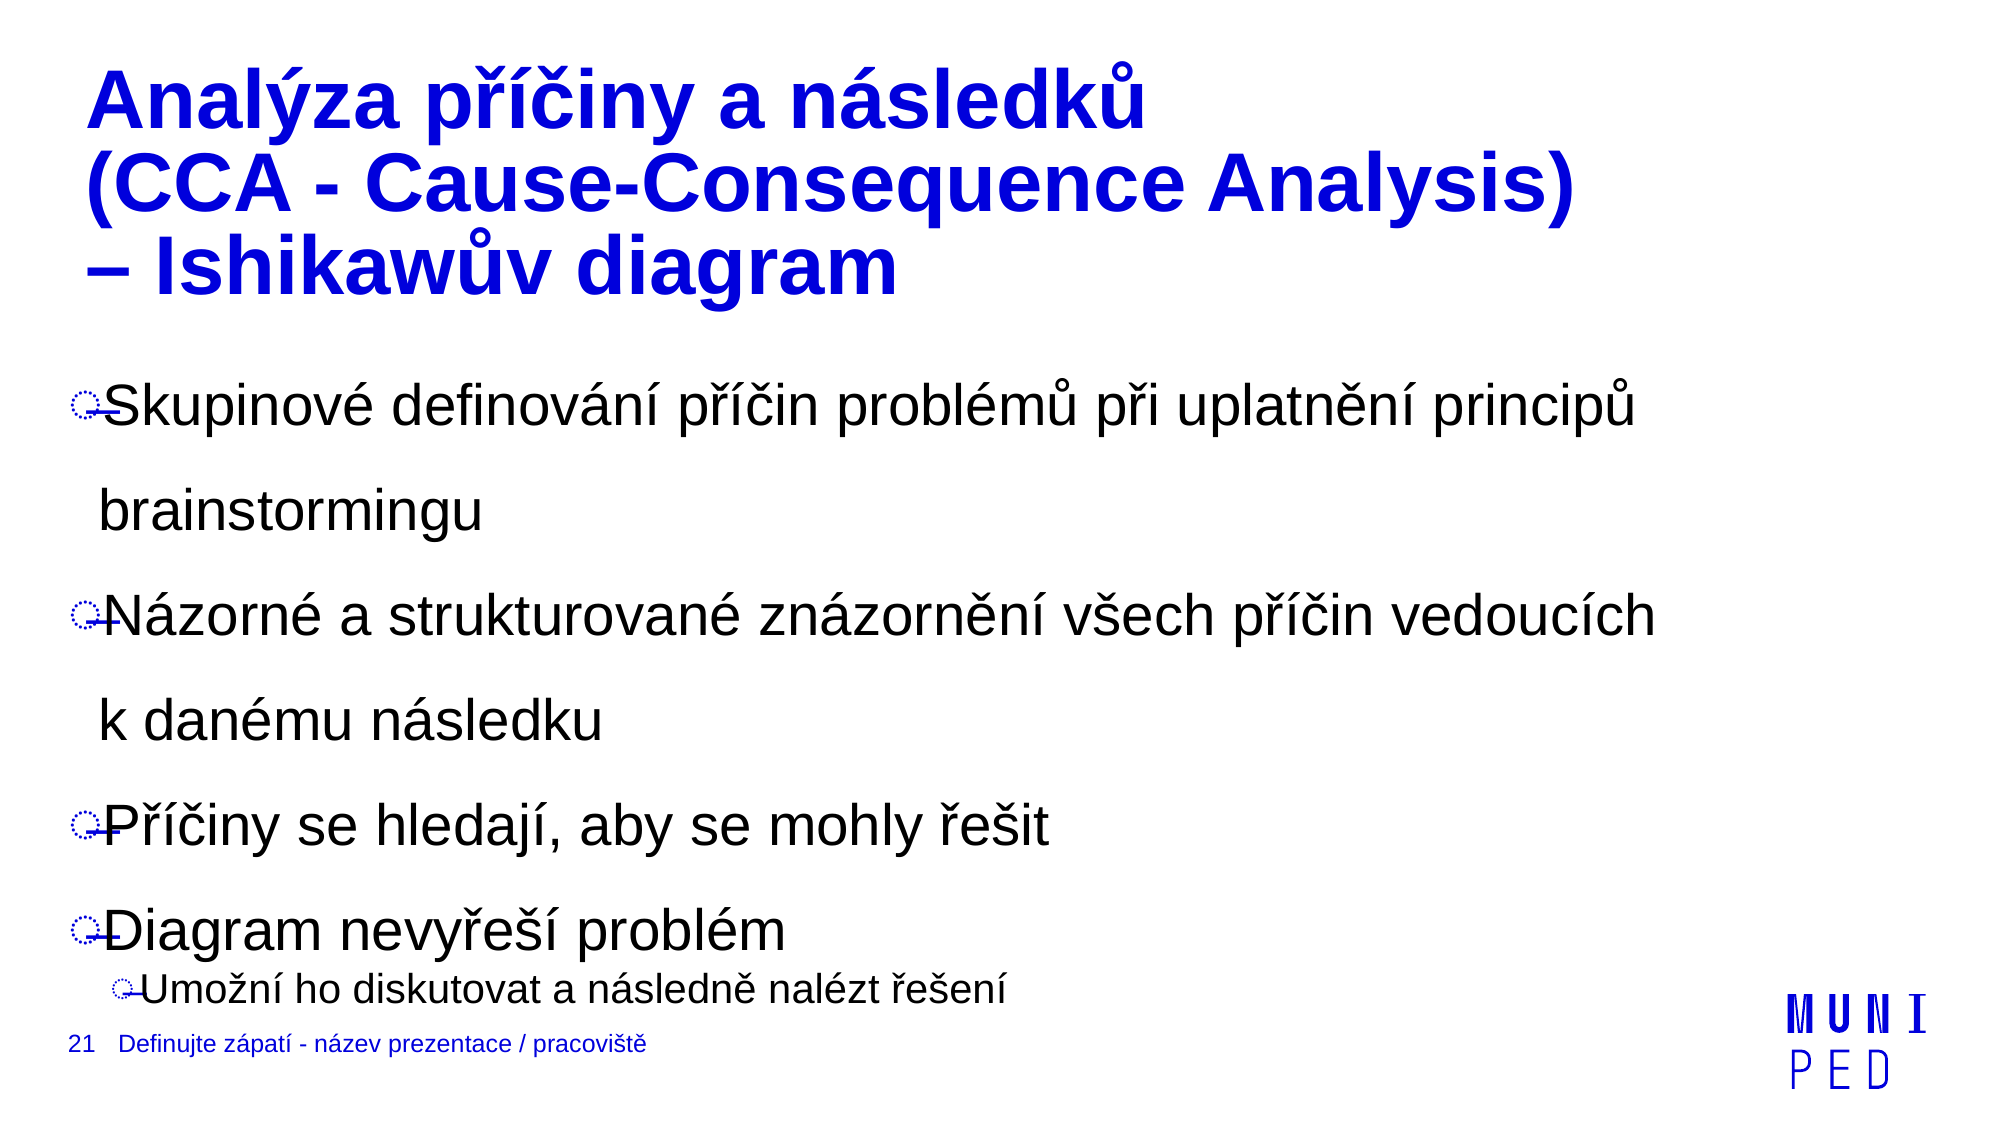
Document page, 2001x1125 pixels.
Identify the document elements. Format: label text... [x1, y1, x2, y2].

list Skupinové definování příčin problémů při uplatnění principů brainstormingu Názorné a strukturované znázornění všech příčin vedoucích k danému následku Příčiny se hledají, aby se mohly řešit Diagram nevyřeší problém Umožní ho diskutovat a následně nalézt řešení [56, 332, 1902, 913]
slide_number 21 [67, 1021, 110, 1063]
title Analýza příčiny a následků (CCA - Cause-Consequence Analysis) – Ishikawův diagram [85, 61, 1850, 136]
footer Definujte zápatí - název prezentace / pracoviště [118, 1021, 1418, 1063]
